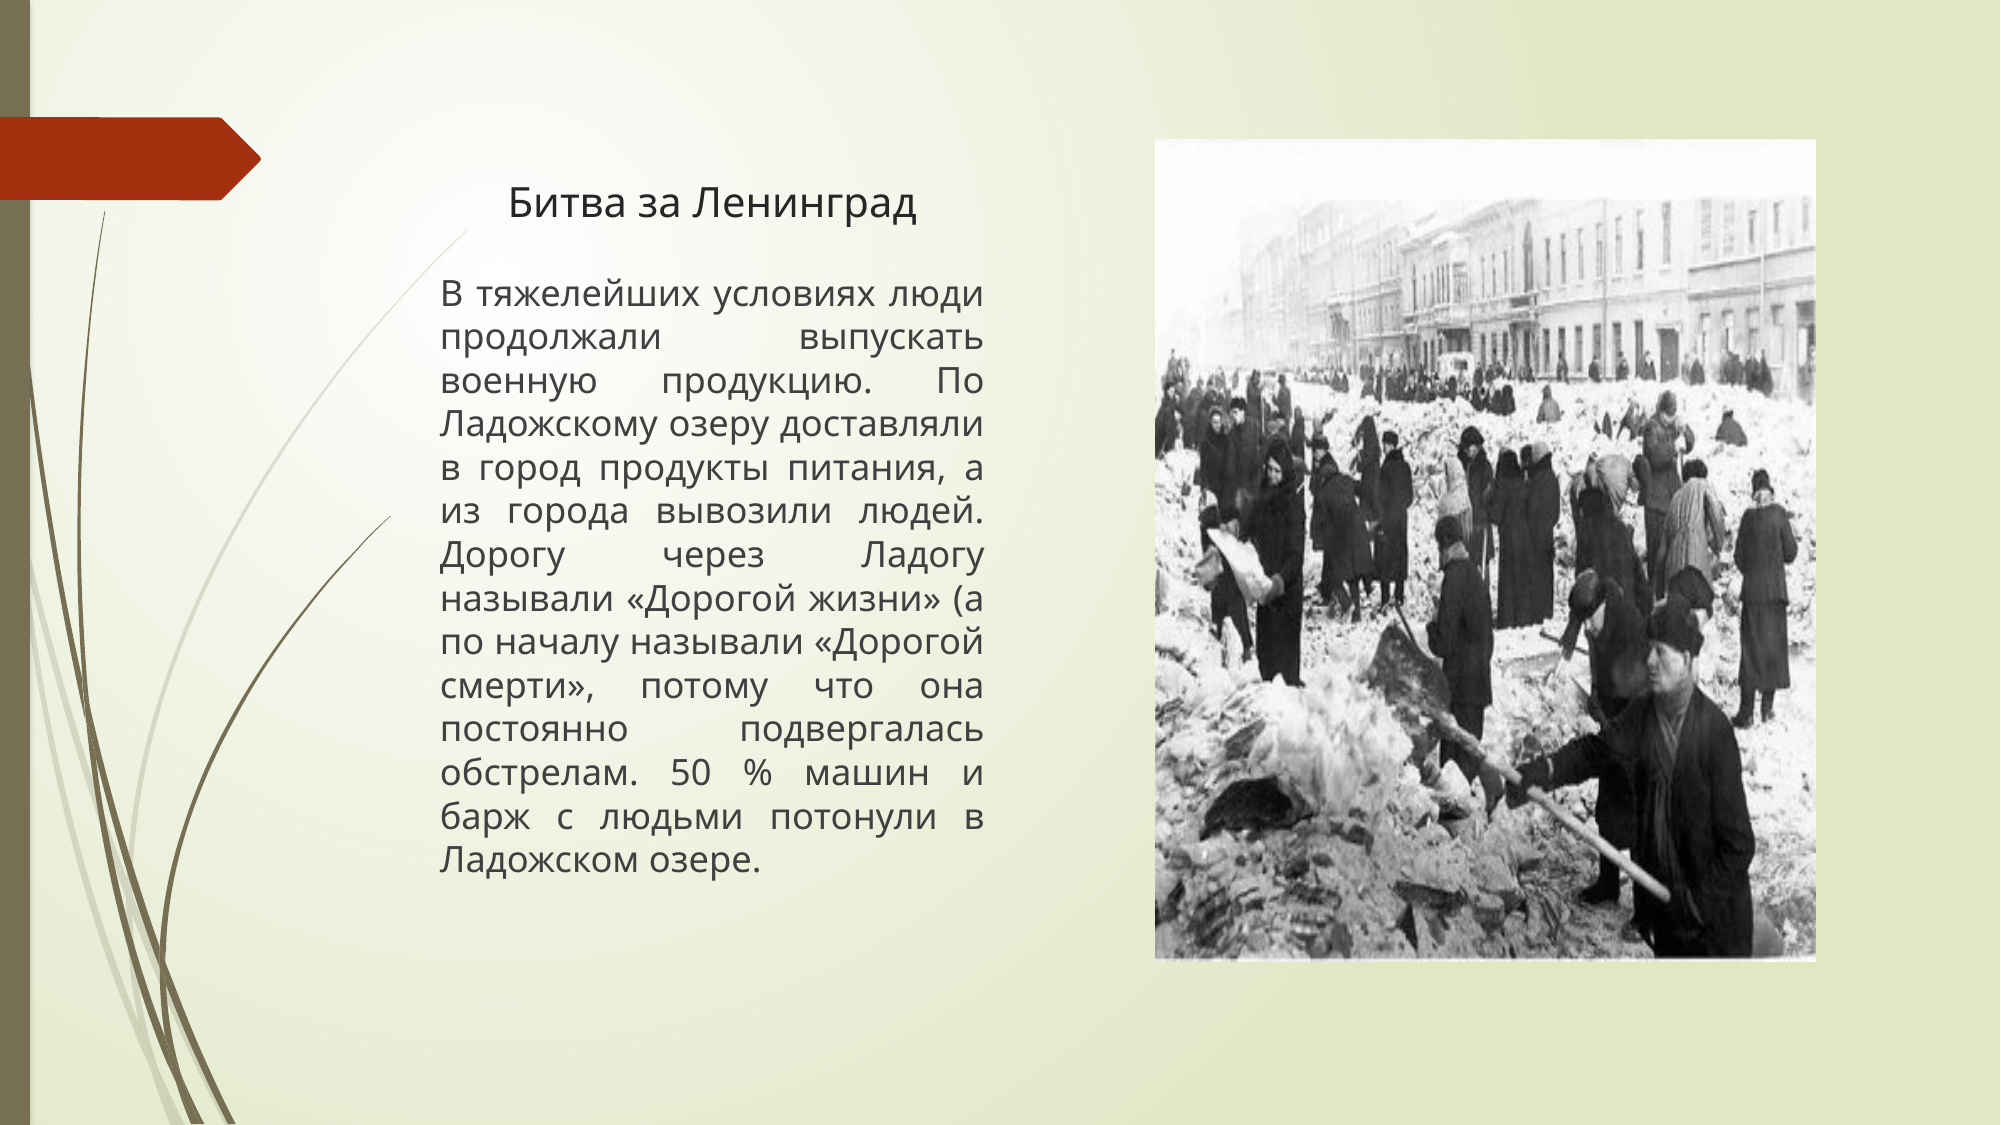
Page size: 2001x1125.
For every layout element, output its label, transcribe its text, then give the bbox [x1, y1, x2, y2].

title Битва за Ленинград [424, 73, 1000, 234]
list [1154, 139, 1816, 962]
list В тяжелейших условиях люди продолжали выпускать военную продукцию. По Ладожскому озеру доставляли в город продукты питания, а из города вывозили людей. Дорогу через Ладогу называли «Дорогой жизни» (а по началу называли «Дорогой смерти», потому что она постоянно подвергалась обстрелам. 50 % машин и барж с людьми потонули в Ладожском озере. [424, 262, 1000, 962]
